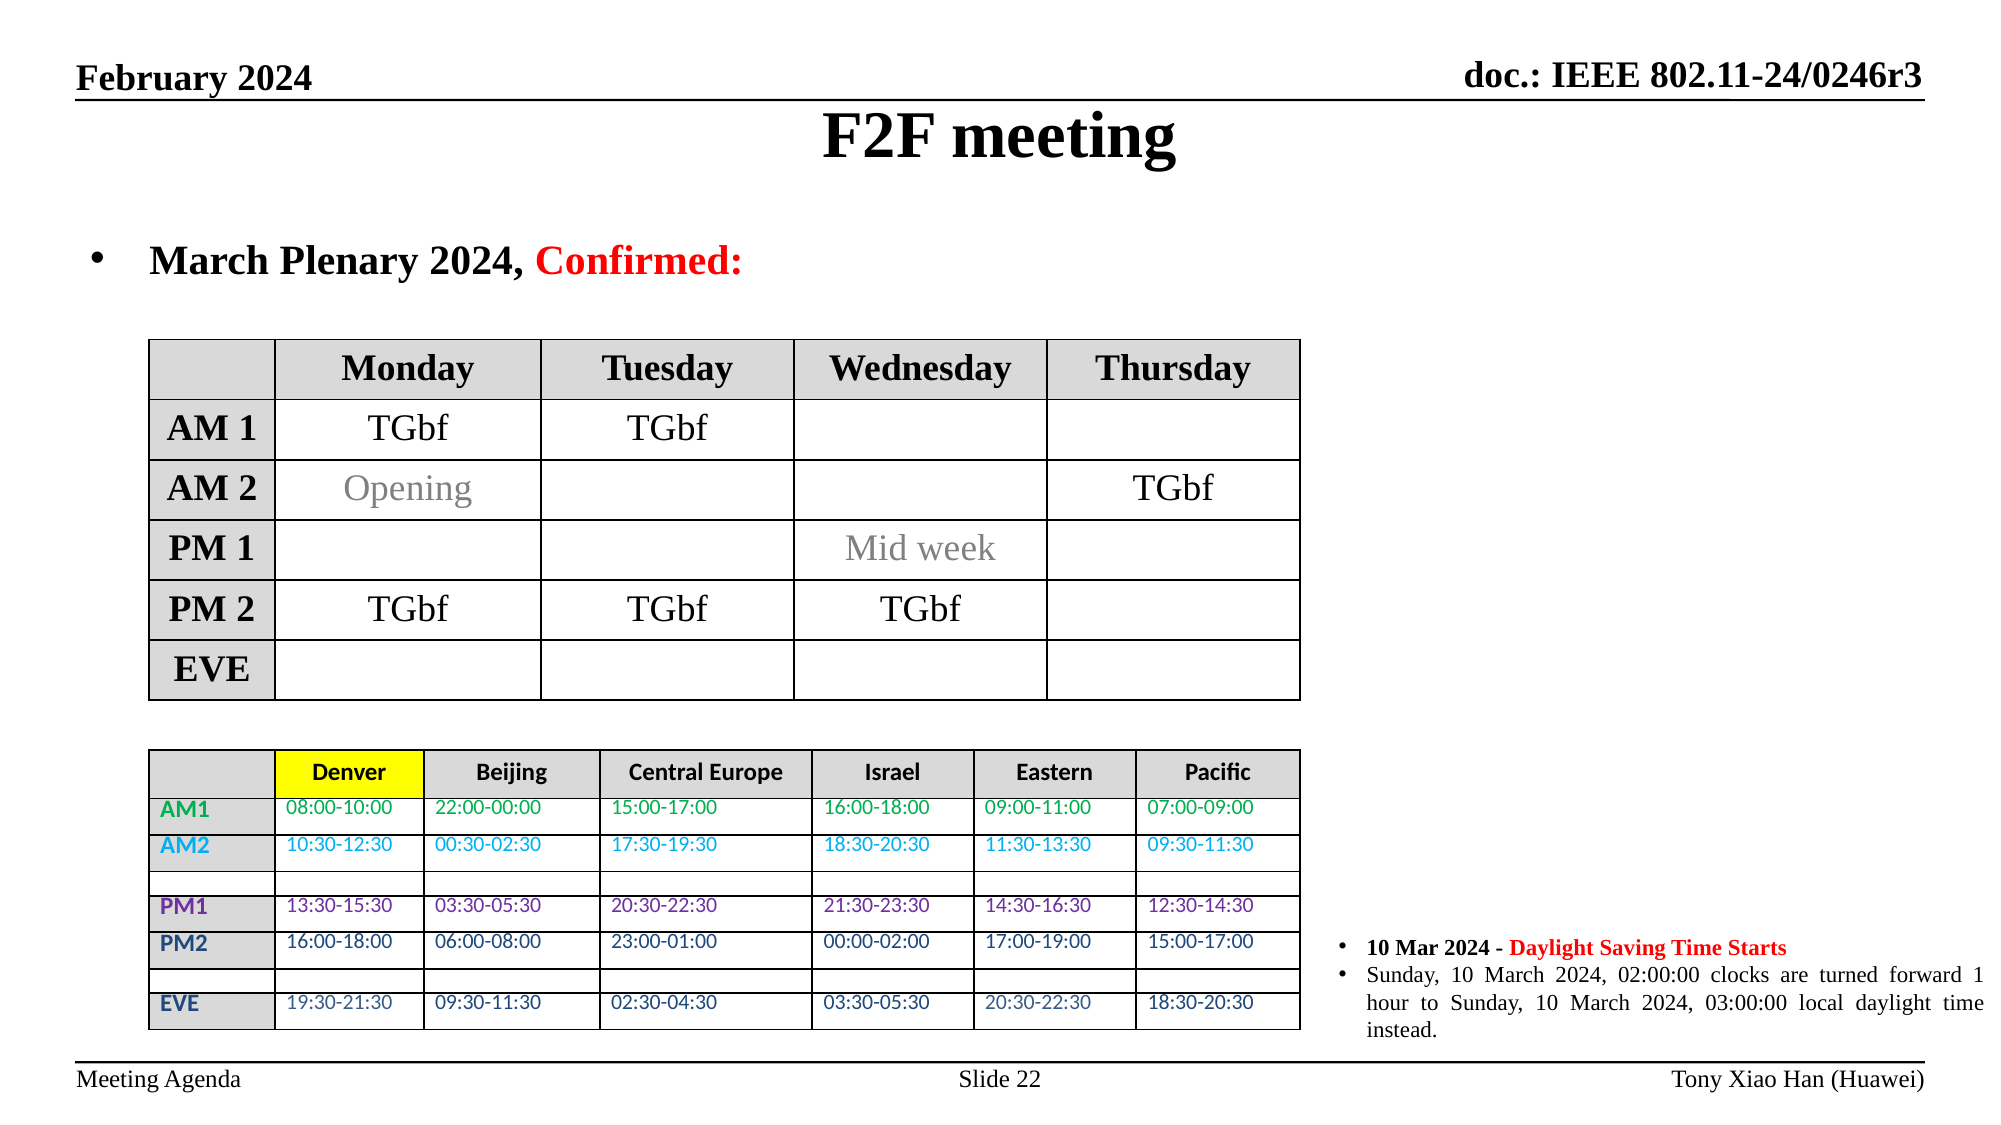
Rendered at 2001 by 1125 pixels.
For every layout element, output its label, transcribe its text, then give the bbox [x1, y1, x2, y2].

table_cell [1137, 872, 1299, 895]
table_cell [1048, 581, 1299, 639]
table_cell 07:00-09:00 [1137, 799, 1299, 834]
table_cell [1137, 970, 1299, 992]
table_cell 13:30-15:30 [276, 897, 423, 931]
table_cell Mid week [795, 521, 1046, 579]
table_cell [1048, 400, 1299, 459]
table_cell [276, 872, 423, 895]
table_cell [601, 872, 811, 895]
table_header Beijing [425, 751, 599, 798]
table_cell [425, 970, 599, 992]
table_cell 00:00-02:00 [813, 933, 973, 968]
table_cell 16:00-18:00 [813, 799, 973, 834]
table_cell [542, 461, 793, 519]
table_cell [542, 521, 793, 579]
table_cell [276, 521, 540, 579]
table_cell PM 1 [150, 521, 274, 579]
table_header Tuesday [542, 340, 793, 399]
table_cell 21:30-23:30 [813, 897, 973, 931]
table_cell AM1 [150, 799, 274, 834]
table_cell [276, 641, 540, 699]
table_cell 12:30-14:30 [1137, 897, 1299, 931]
table_cell 14:30-16:30 [975, 897, 1135, 931]
table_cell 20:30-22:30 [975, 994, 1135, 1029]
table_cell 18:30-20:30 [813, 836, 973, 871]
table_cell 06:00-08:00 [425, 933, 599, 968]
table_cell [795, 400, 1046, 459]
table_cell [975, 970, 1135, 992]
table_cell [150, 872, 274, 895]
table_cell AM 1 [150, 400, 274, 459]
table_cell 22:00-00:00 [425, 799, 599, 834]
table_cell 15:00-17:00 [601, 799, 811, 834]
table_header Pacific [1137, 751, 1299, 798]
table_cell [425, 872, 599, 895]
table_cell 08:00-10:00 [276, 799, 423, 834]
table_cell TGbf [542, 581, 793, 639]
table_header Central Europe [601, 751, 811, 798]
table_header Israel [813, 751, 973, 798]
table_cell [150, 970, 274, 992]
table_cell 11:30-13:30 [975, 836, 1135, 871]
table_cell 10:30-12:30 [276, 836, 423, 871]
table_cell 18:30-20:30 [1137, 994, 1299, 1029]
table_cell 15:00-17:00 [1137, 933, 1299, 968]
table_cell TGbf [1048, 461, 1299, 519]
table_cell TGbf [276, 400, 540, 459]
table_cell [795, 641, 1046, 699]
table_header [150, 751, 274, 798]
table_cell 17:30-19:30 [601, 836, 811, 871]
table_header Denver [276, 751, 423, 798]
text_box March Plenary 2024, Confirmed: [75, 224, 1150, 363]
table_header Wednesday [795, 340, 1046, 399]
table_cell [813, 970, 973, 992]
table_cell 20:30-22:30 [601, 897, 811, 931]
table_header Thursday [1048, 340, 1299, 399]
table_cell AM 2 [150, 461, 274, 519]
table_cell EVE [150, 641, 274, 699]
table_cell PM2 [150, 933, 274, 968]
table_cell 23:00-01:00 [601, 933, 811, 968]
table_cell 03:30-05:30 [813, 994, 973, 1029]
table_cell [276, 970, 423, 992]
table_cell PM 2 [150, 581, 274, 639]
text_box F2F meeting [0, 87, 2000, 175]
table_cell [1048, 521, 1299, 579]
table_cell PM1 [150, 897, 274, 931]
table_cell 00:30-02:30 [425, 836, 599, 871]
table_cell TGbf [276, 581, 540, 639]
table_cell [542, 641, 793, 699]
table_cell [813, 872, 973, 895]
table_cell 19:30-21:30 [276, 994, 423, 1029]
table_cell AM2 [150, 836, 274, 871]
table_cell 09:00-11:00 [975, 799, 1135, 834]
table_cell 09:30-11:30 [425, 994, 599, 1029]
table_cell [795, 461, 1046, 519]
table_cell 09:30-11:30 [1137, 836, 1299, 871]
table_cell TGbf [795, 581, 1046, 639]
table_cell [975, 872, 1135, 895]
table_header [150, 340, 274, 399]
table_header Eastern [975, 751, 1135, 798]
table_cell [1048, 641, 1299, 699]
table_cell 16:00-18:00 [276, 933, 423, 968]
table_cell TGbf [542, 400, 793, 459]
table_cell 03:30-05:30 [425, 897, 599, 931]
table_cell 17:00-19:00 [975, 933, 1135, 968]
table_cell [601, 970, 811, 992]
table_cell Opening [276, 461, 540, 519]
table_cell 02:30-04:30 [601, 994, 811, 1029]
table_header Monday [276, 340, 540, 399]
table_cell EVE [150, 994, 274, 1029]
text_box 10 Mar 2024 - Daylight Saving Time Starts Sunday, 10 March 2024, 02:00:00 clocks are turned forward 1 hour to Sunday, 10 March 2024, 03:00:00 local daylight time instead. [1323, 924, 2000, 1050]
